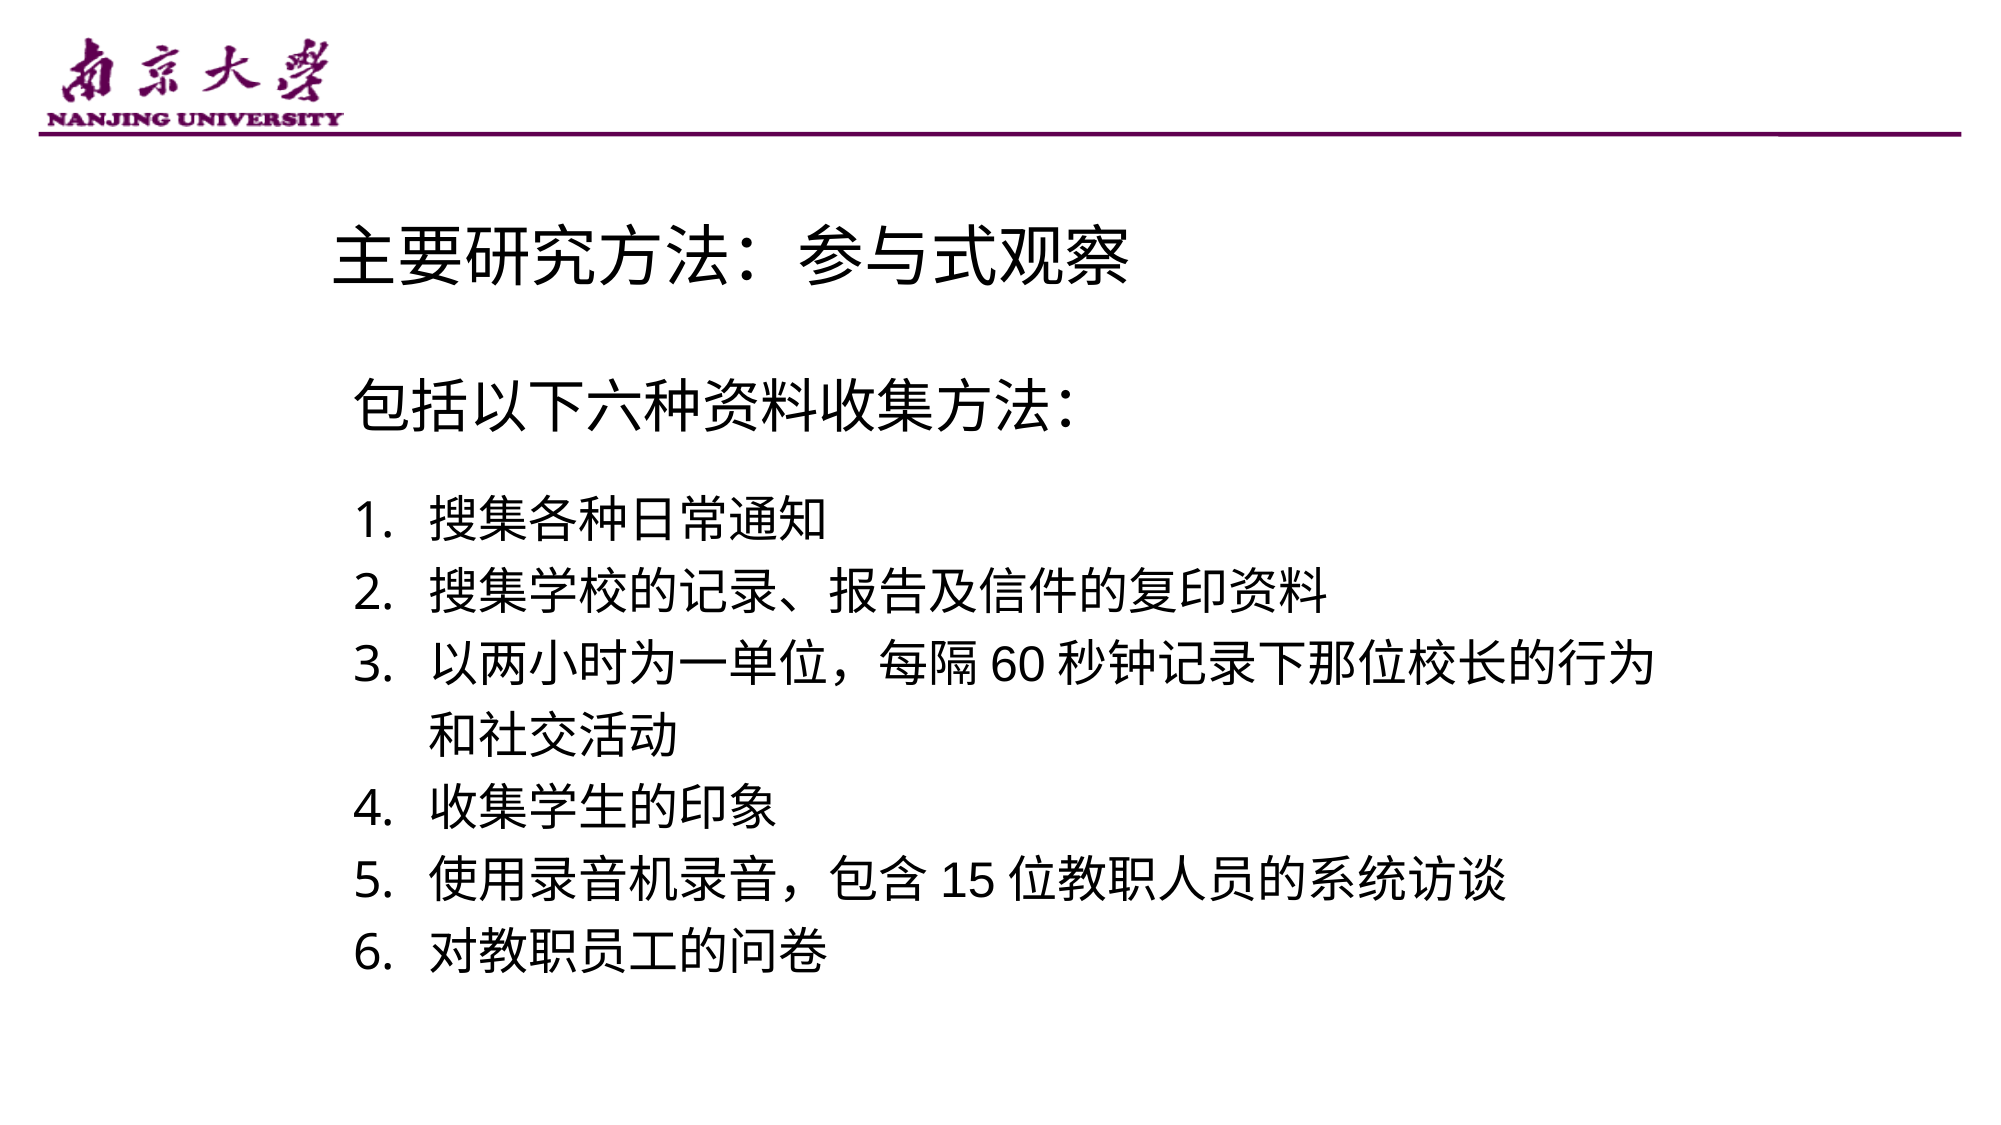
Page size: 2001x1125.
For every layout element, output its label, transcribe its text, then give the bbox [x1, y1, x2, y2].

text_box 搜集各种日常通知 搜集学校的记录、报告及信件的复印资料 以两小时为一单位，每隔60秒钟记录下那位校长的行为和社交活动 收集学生的印象 使用录音机录音，包含15位教职人员的系统访谈 对教职员工的问卷 [338, 468, 1681, 987]
picture [46, 37, 344, 127]
text_box 包括以下六种资料收集方法： [337, 361, 1125, 447]
text_box 主要研究方法：参与式观察 [315, 206, 1147, 302]
